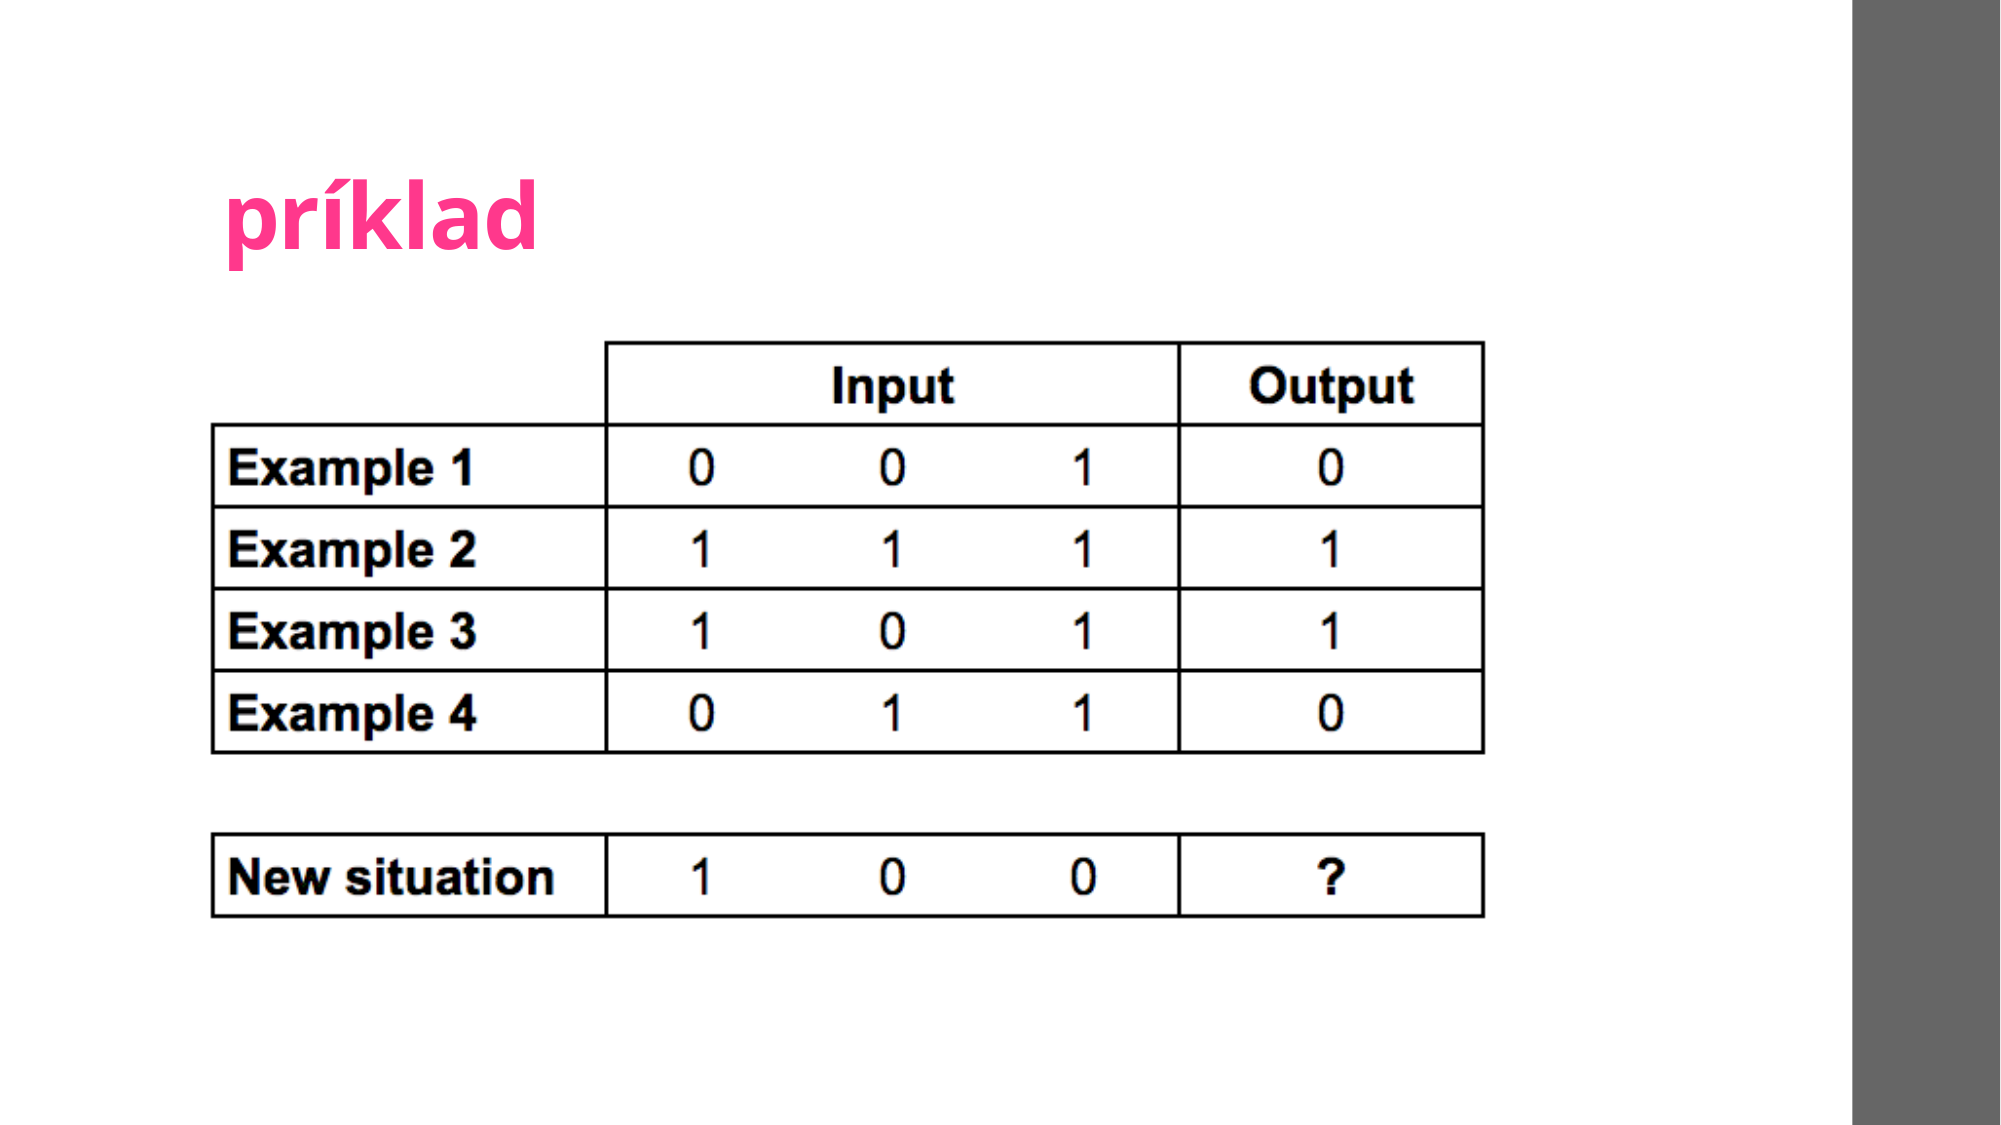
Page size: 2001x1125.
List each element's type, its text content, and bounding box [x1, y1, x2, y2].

title príklad [206, 43, 1797, 278]
picture [187, 322, 1505, 942]
